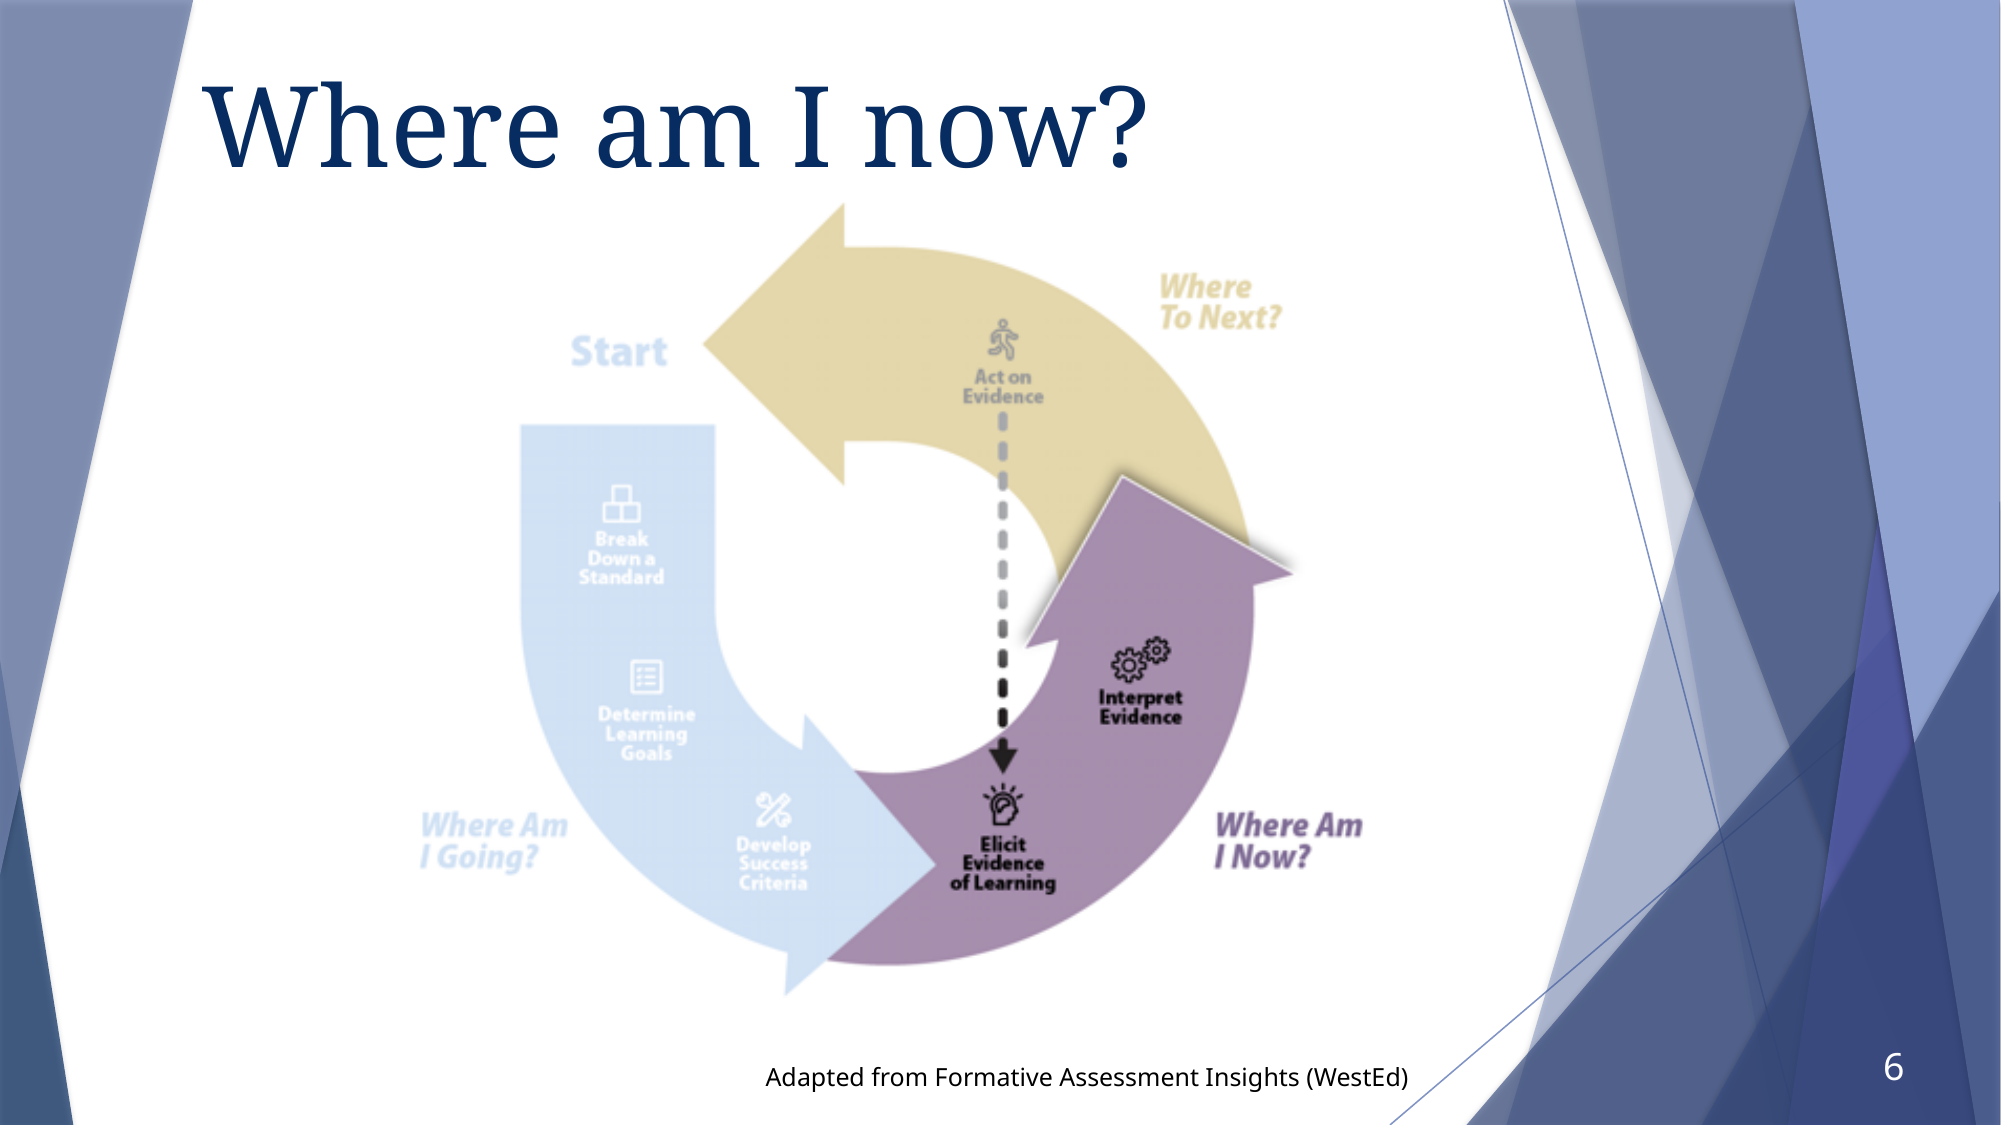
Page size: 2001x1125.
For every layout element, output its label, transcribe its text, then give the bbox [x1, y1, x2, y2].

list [418, 202, 1366, 999]
slide_number 6 [1807, 1035, 1920, 1095]
title Where am I now? [186, 48, 1662, 265]
text_box Adapted from Formative Assessment Insights (WestEd) [750, 1054, 1425, 1099]
